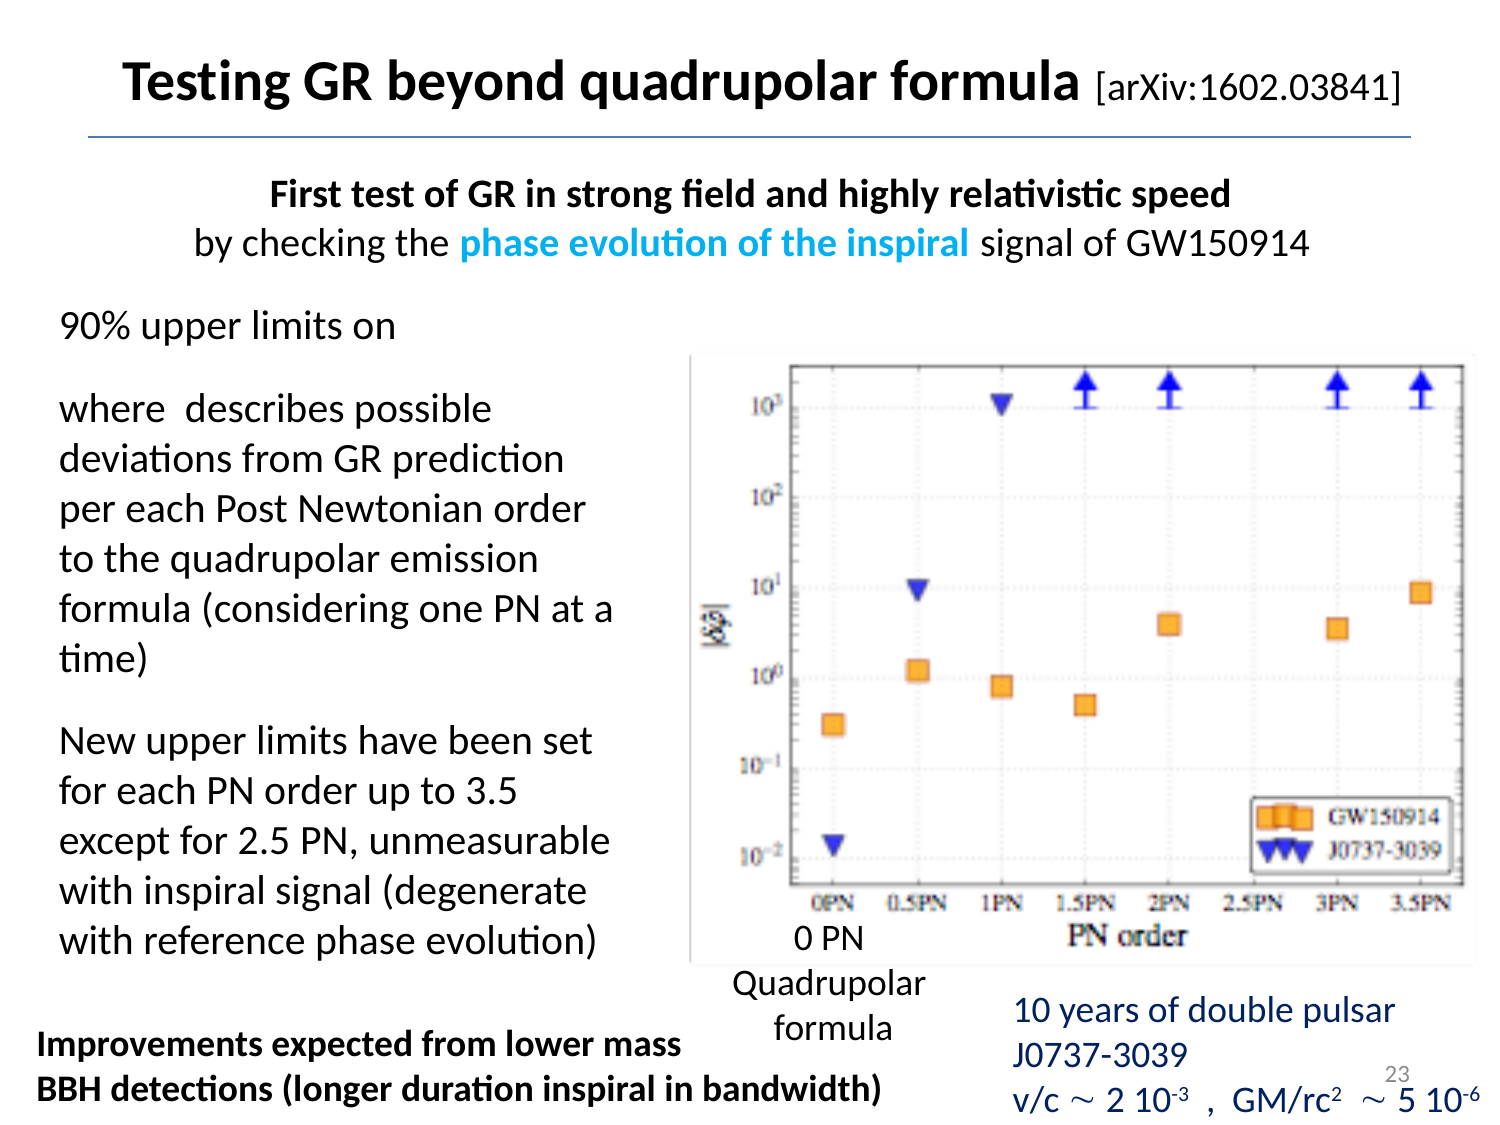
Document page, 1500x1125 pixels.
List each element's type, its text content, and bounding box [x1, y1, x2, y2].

title Testing GR beyond quadrupolar formula [arXiv:1602.03841] [64, 17, 1461, 137]
text_box 10 years of double pulsar J0737-3039 v/c  2 10-3 , GM/rc2  5 10-6 [997, 982, 1500, 1125]
text_box 0 PN Quadrupolar formula [715, 983, 952, 1055]
text_box Improvements expected from lower mass BBH detections (longer duration inspiral in bandwidth) [21, 1011, 899, 1117]
picture [653, 302, 1500, 977]
text_box First test of GR in strong field and highly relativistic speed by checking the phase evolution of the inspiral signal of GW150914 [88, 159, 1425, 317]
